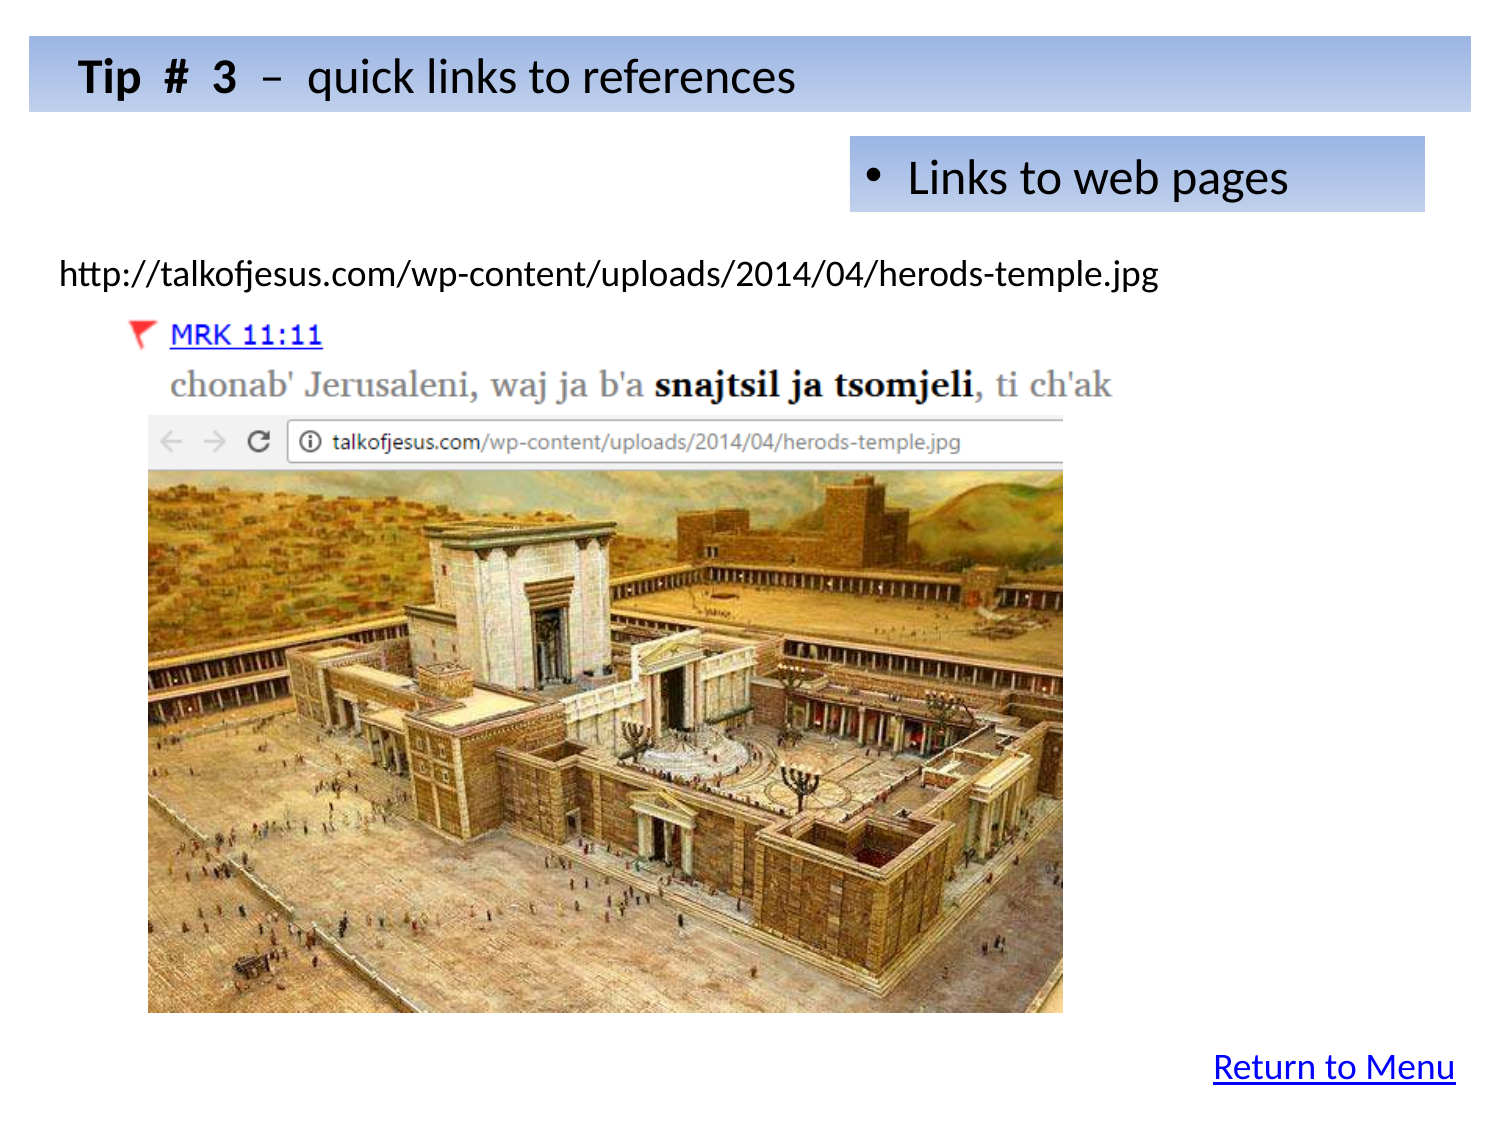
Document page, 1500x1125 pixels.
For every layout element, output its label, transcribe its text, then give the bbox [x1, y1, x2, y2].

text_box Return to Menu [1092, 1034, 1471, 1095]
text_box http://talkofjesus.com/wp-content/uploads/2014/04/herods-temple.jpg [44, 241, 1282, 301]
text_box Tip # 3 – quick links to references [29, 36, 1471, 112]
text_box Links to web pages [849, 136, 1425, 212]
picture [120, 312, 1113, 1013]
